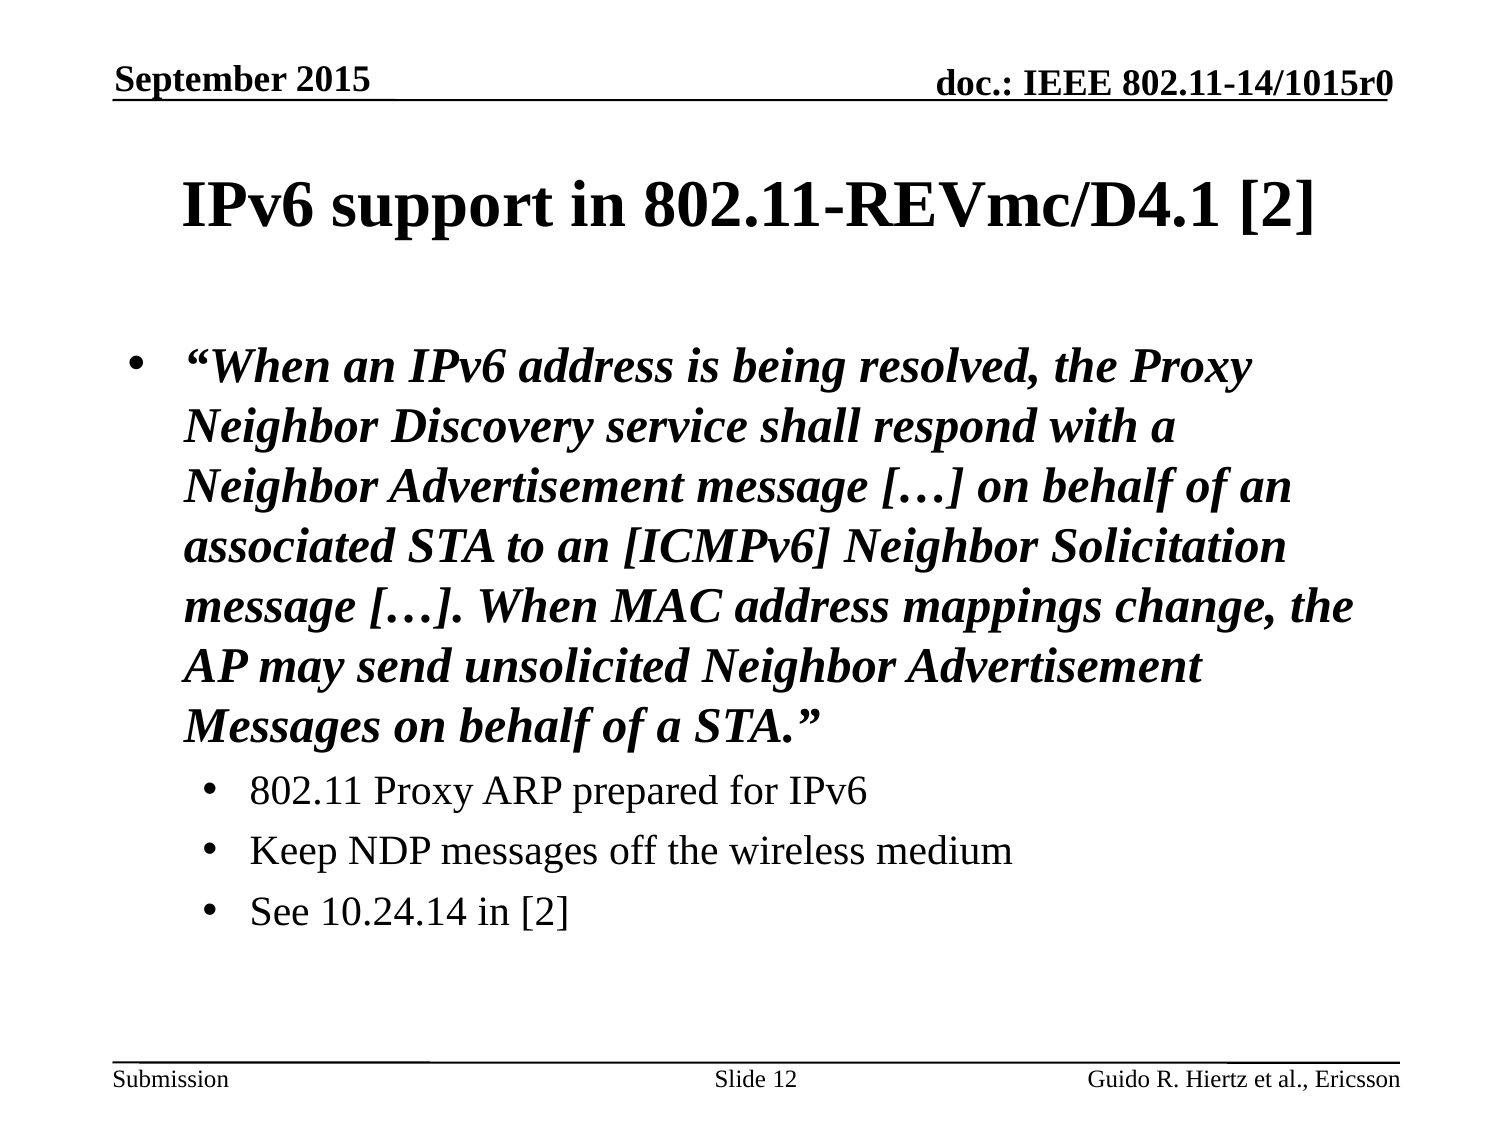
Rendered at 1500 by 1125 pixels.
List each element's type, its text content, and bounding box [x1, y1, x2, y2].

list “When an IPv6 address is being resolved, the Proxy Neighbor Discovery service shall respond with a Neighbor Advertisement message […] on behalf of an associated STA to an [ICMPv6] Neighbor Solicitation message […]. When MAC address mappings change, the AP may send unsolicited Neighbor Advertisement Messages on behalf of a STA.” 802.11 Proxy ARP prepared for IPv6 Keep NDP messages off the wireless medium See 10.24.14 in [2] [112, 324, 1388, 1000]
slide_number Slide 12 [712, 1061, 800, 1123]
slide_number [114, 54, 423, 100]
footer Guido R. Hiertz et al., Ericsson [878, 1061, 1402, 1093]
title IPv6 support in 802.11-REVmc/D4.1 [2] [112, 112, 1388, 288]
